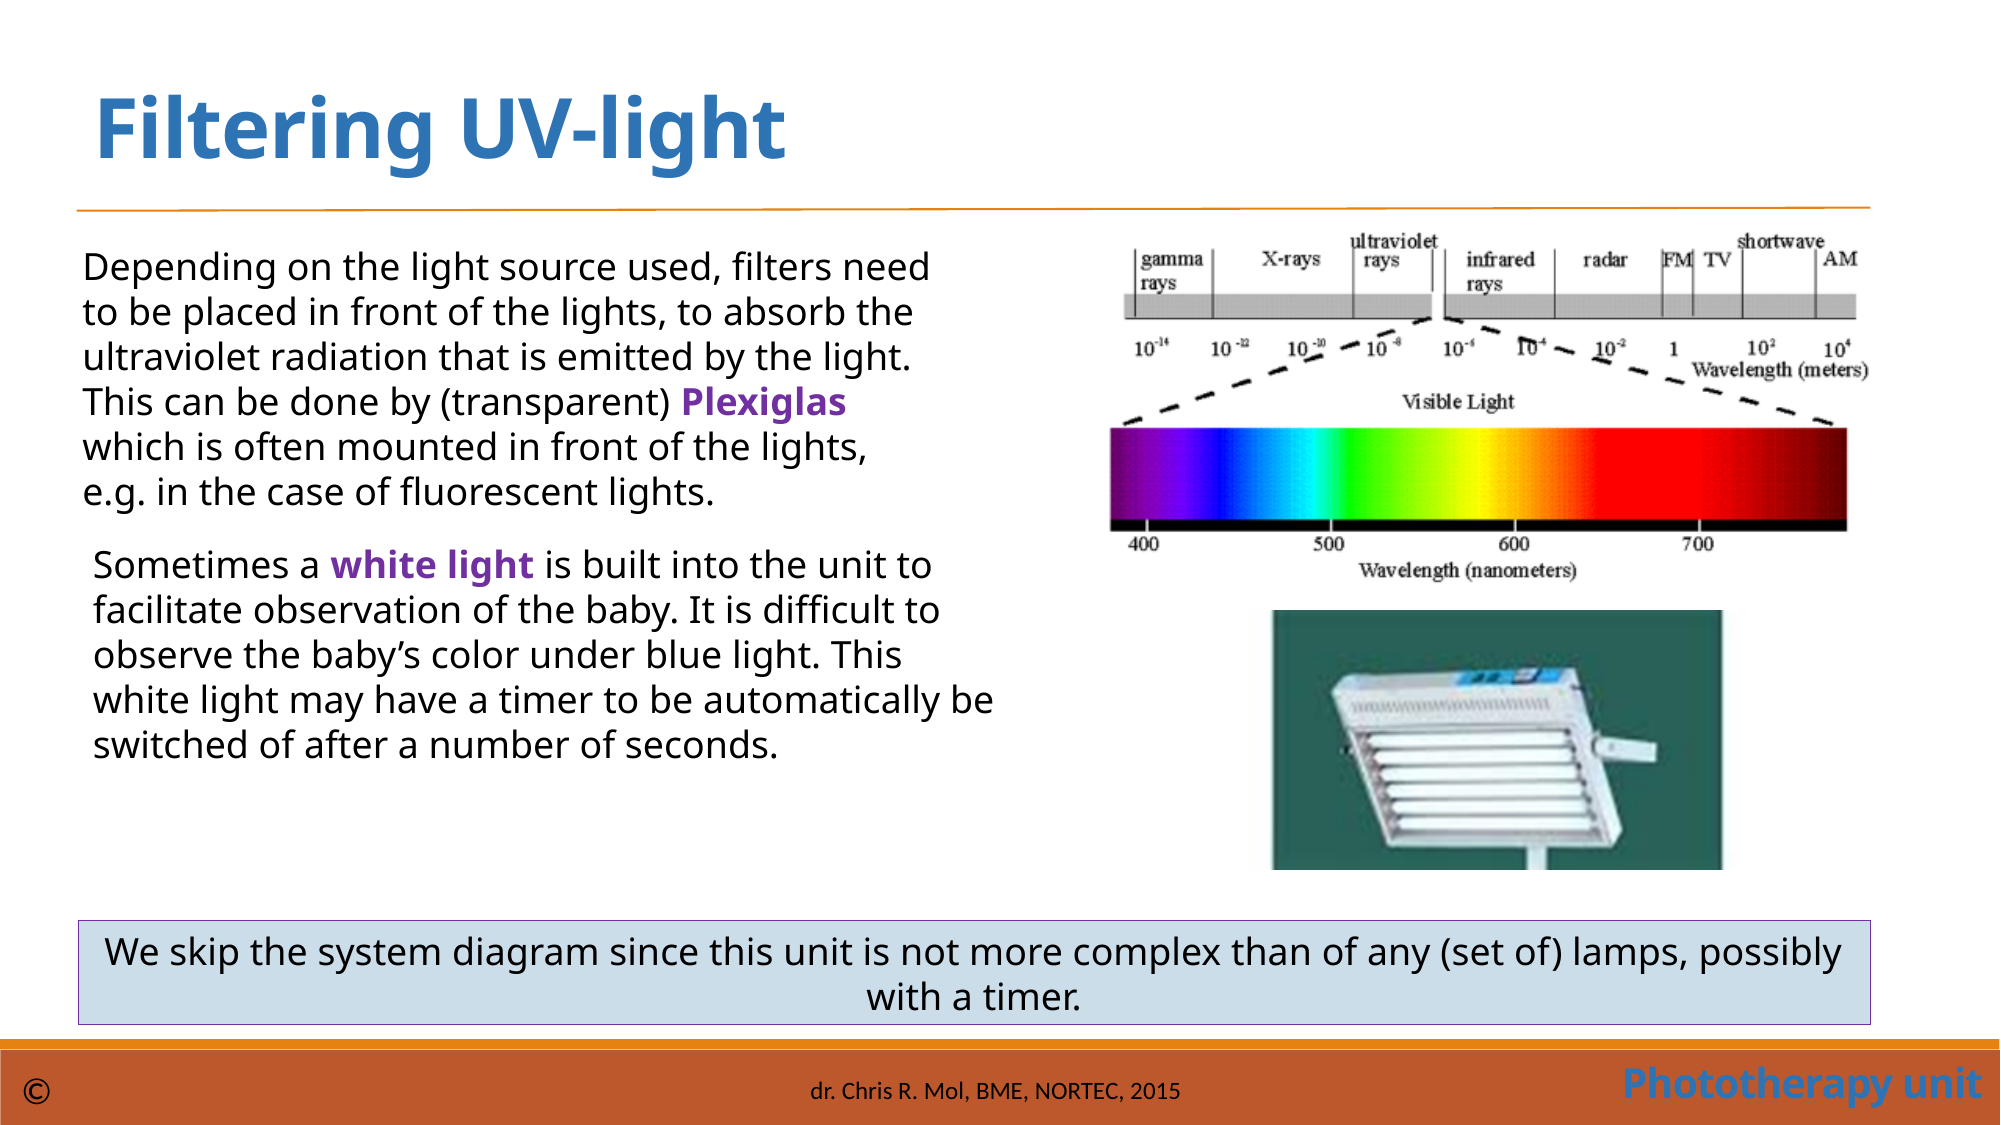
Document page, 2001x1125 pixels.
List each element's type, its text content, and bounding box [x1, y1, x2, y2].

title Filtering UV-light [78, 72, 1570, 183]
text_box © [6, 1059, 68, 1120]
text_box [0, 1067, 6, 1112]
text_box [76, 207, 1871, 212]
text_box dr. Chris R. Mol, BME, NORTEC, 2015 [68, 1067, 1354, 1112]
text_box Depending on the light source used, filters need to be placed in front of the lights, to absorb the ultraviolet radiation that is emitted by the light. This can be done by (transparent) Plexiglas which is often mounted in front of the lights, e.g. in the case of fluorescent lights. [67, 235, 949, 521]
picture [1104, 229, 1895, 598]
text_box Sometimes a white light is built into the unit to facilitate observation of the baby. It is difficult to observe the baby’s color under blue light. This white light may have a timer to be automatically be switched of after a number of seconds. [78, 533, 1014, 774]
picture [1249, 609, 1751, 871]
text_box We skip the system diagram since this unit is not more complex than of any (set of) lamps, possibly with a timer. [78, 920, 1871, 1025]
text_box Phototherapy unit [1354, 1056, 1999, 1115]
